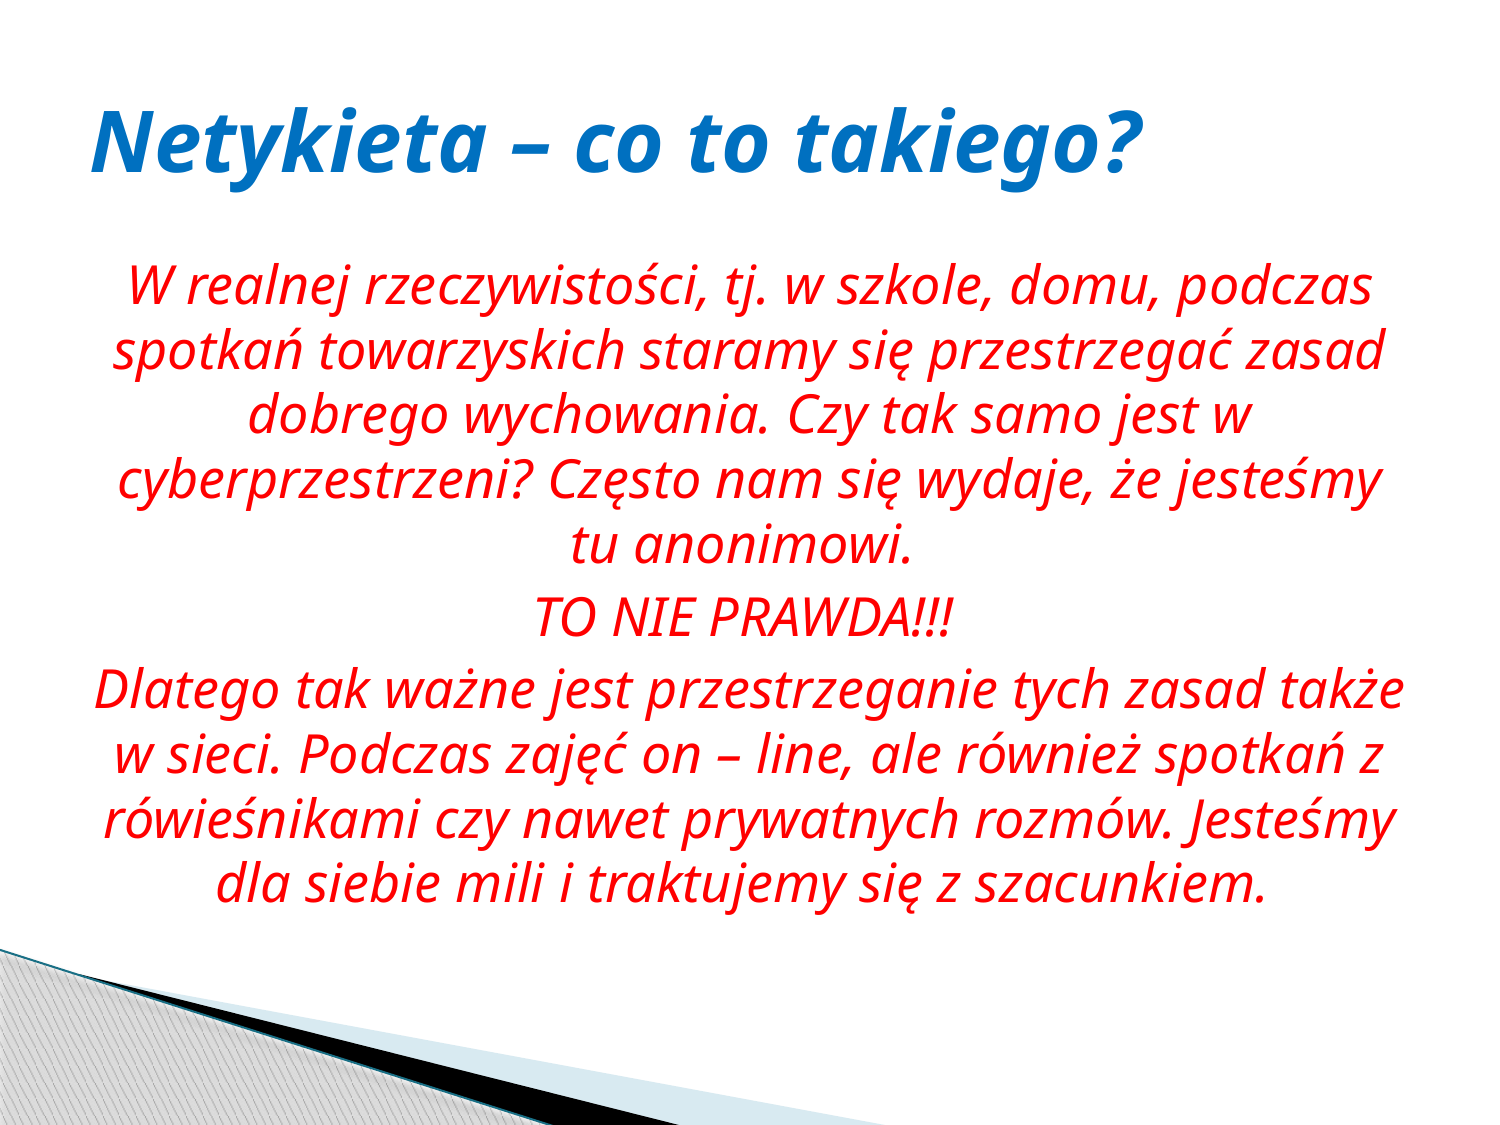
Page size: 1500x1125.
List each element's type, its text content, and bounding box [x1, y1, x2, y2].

list W realnej rzeczywistości, tj. w szkole, domu, podczas spotkań towarzyskich staramy się przestrzegać zasad dobrego wychowania. Czy tak samo jest w cyberprzestrzeni? Często nam się wydaje, że jesteśmy tu anonimowi. TO NIE PRAWDA!!! Dlatego tak ważne jest przestrzeganie tych zasad także w sieci. Podczas zajęć on – line, ale również spotkań z rówieśnikami czy nawet prywatnych rozmów. Jesteśmy dla siebie mili i traktujemy się z szacunkiem. [75, 243, 1425, 986]
title Netykieta – co to takiego? [75, 45, 1425, 233]
